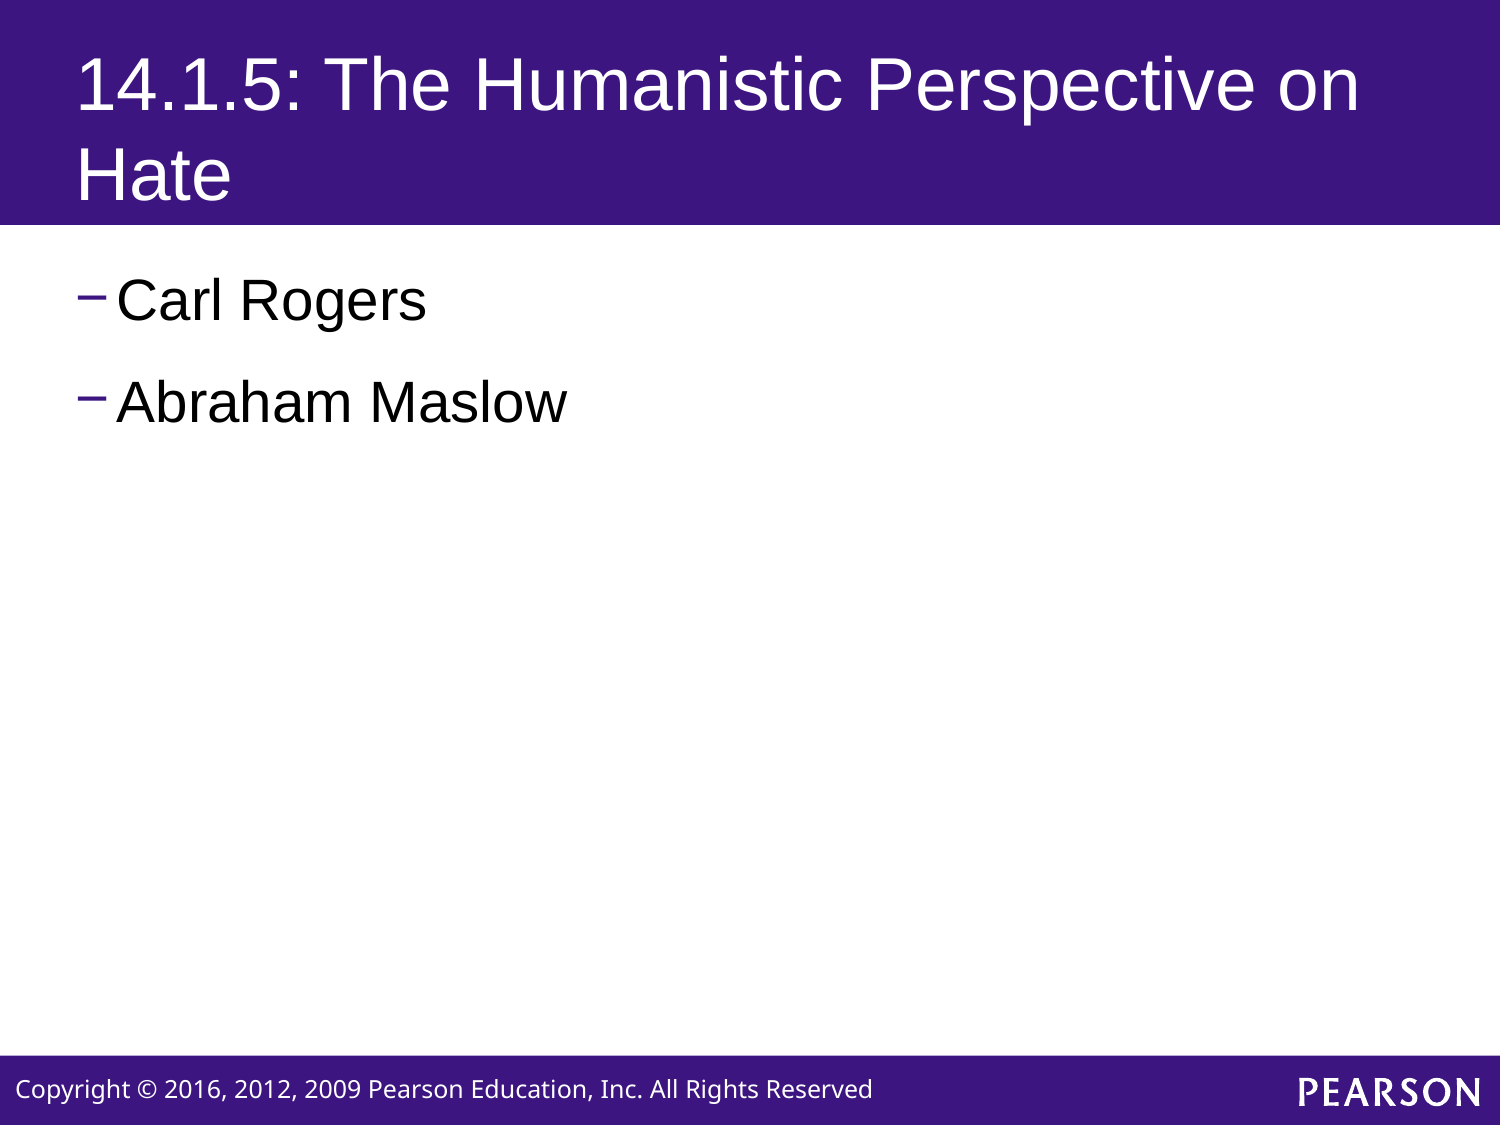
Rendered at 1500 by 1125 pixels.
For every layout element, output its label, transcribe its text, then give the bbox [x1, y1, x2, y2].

list Carl Rogers Abraham Maslow [75, 262, 1425, 1005]
title 14.1.5: The Humanistic Perspective on Hate [75, 35, 1425, 216]
